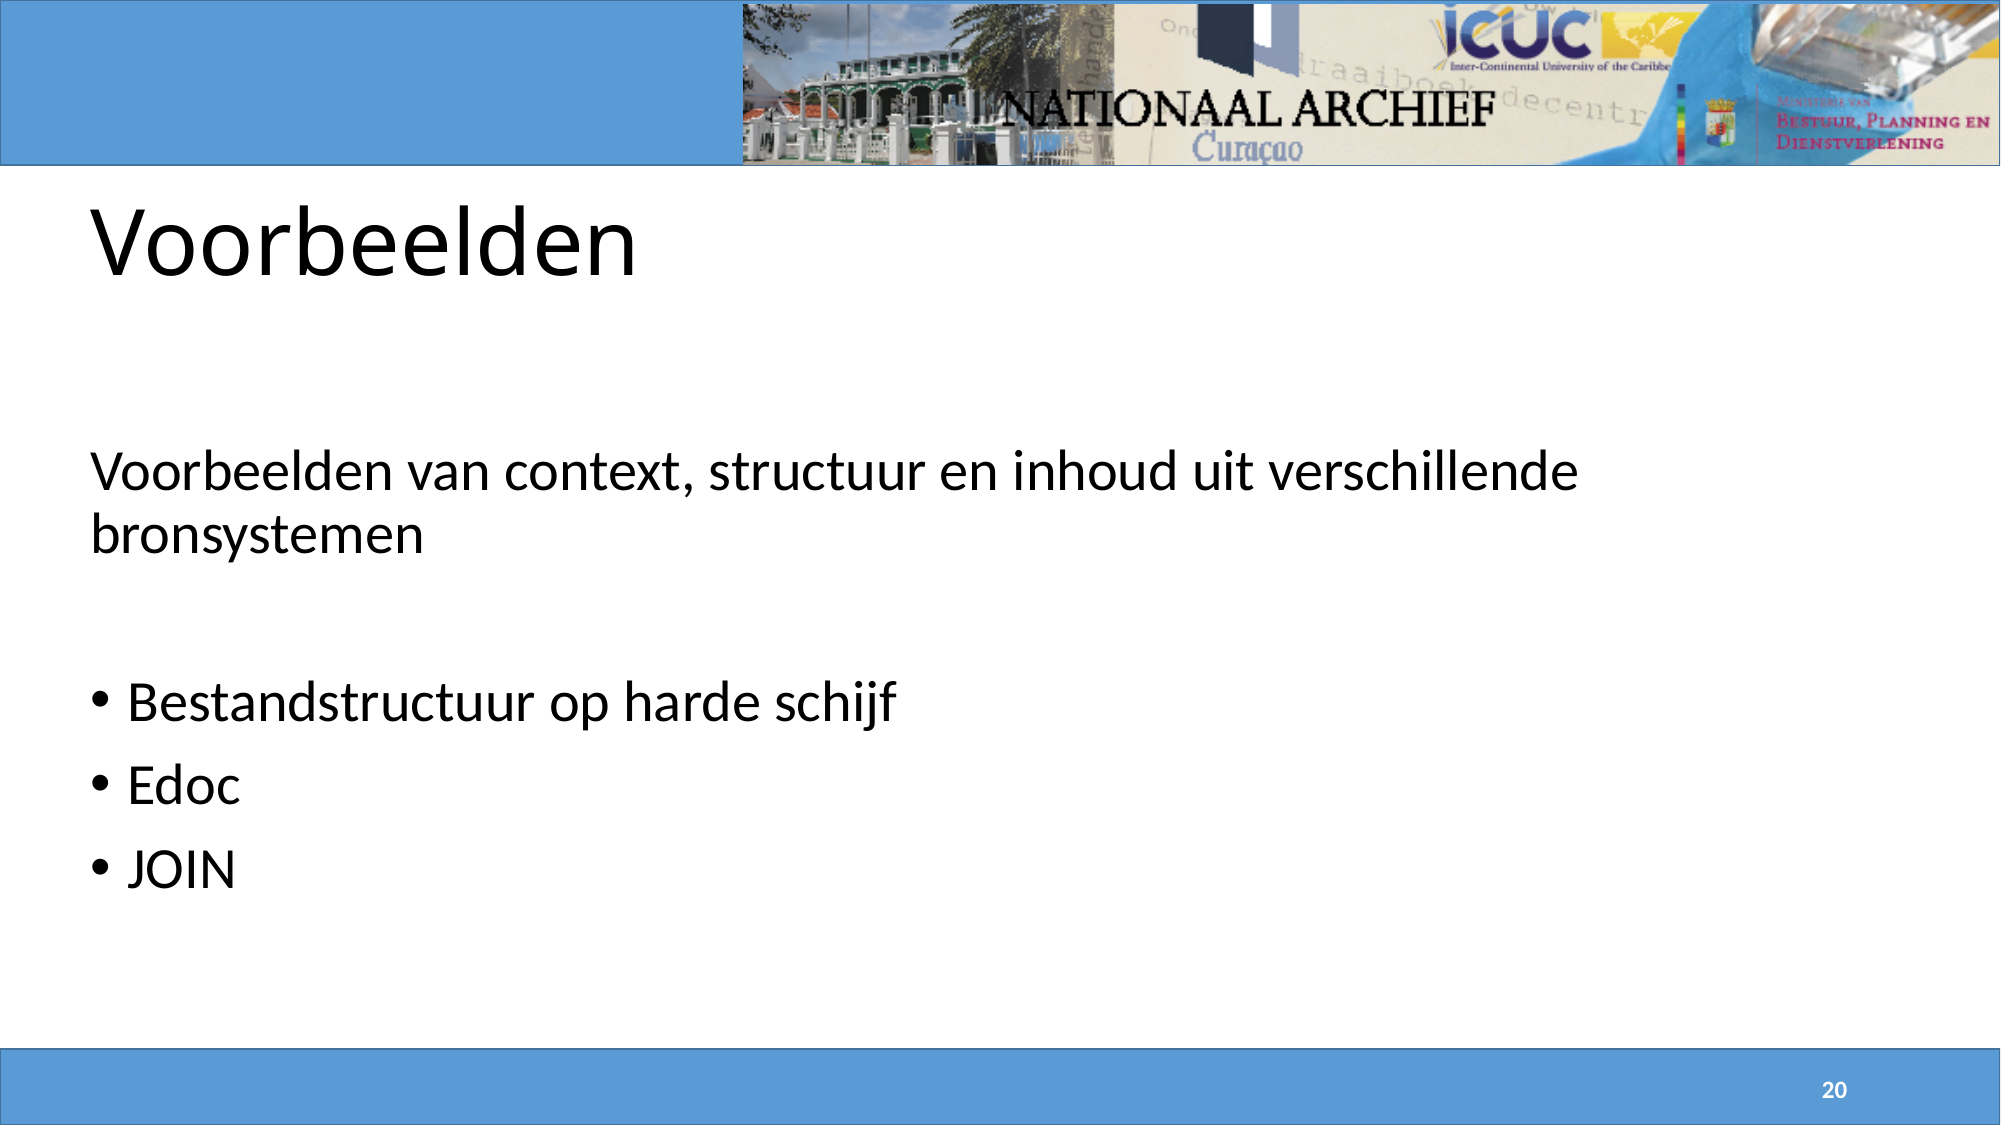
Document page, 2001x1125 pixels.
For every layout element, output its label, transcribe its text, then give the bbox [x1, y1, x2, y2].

picture [743, 4, 1999, 165]
slide_number 20 [1412, 1051, 1863, 1125]
list Voorbeelden van context, structuur en inhoud uit verschillende bronsystemen Bestandstructuur op harde schijf Edoc JOIN [75, 341, 1926, 1050]
title Voorbeelden [75, 174, 1924, 318]
